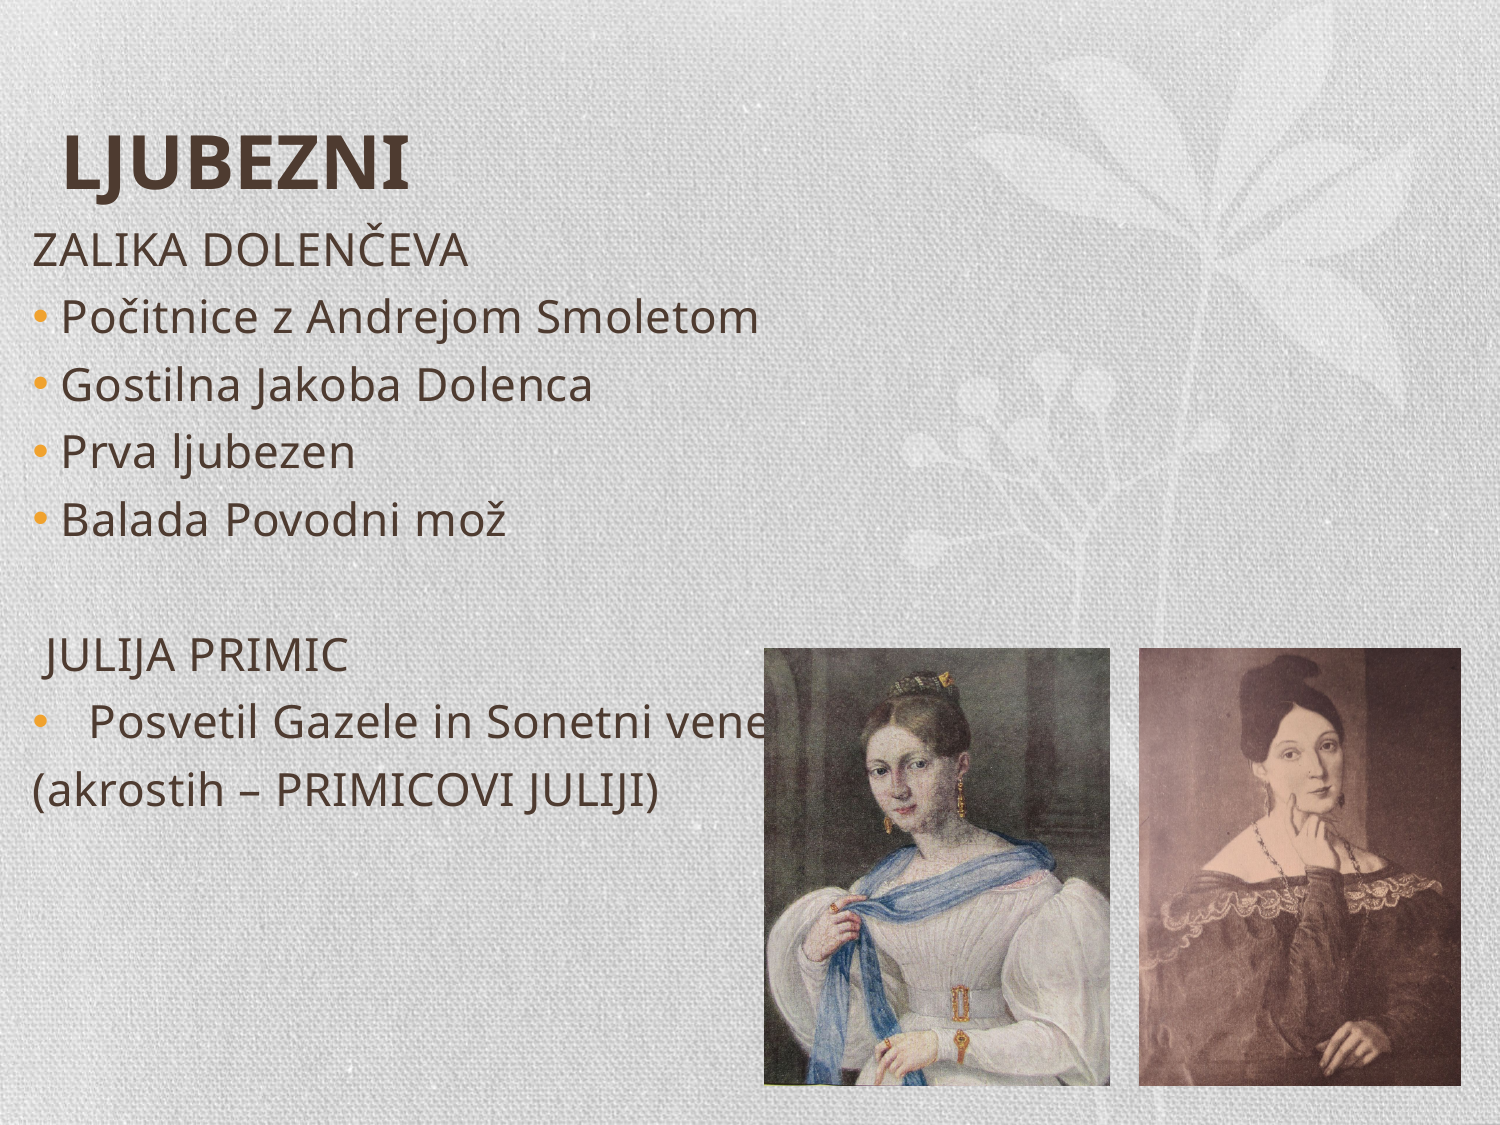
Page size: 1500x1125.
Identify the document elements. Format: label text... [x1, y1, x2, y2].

title LJUBEZNI [45, 37, 1455, 213]
picture [0, 0, 1500, 1125]
list ZALIKA DOLENČEVA Počitnice z Andrejom Smoletom Gostilna Jakoba Dolenca Prva ljubezen Balada Povodni mož JULIJA PRIMIC Posvetil Gazele in Sonetni venec (akrostih – PRIMICOVI JULIJI) [17, 213, 1455, 1023]
